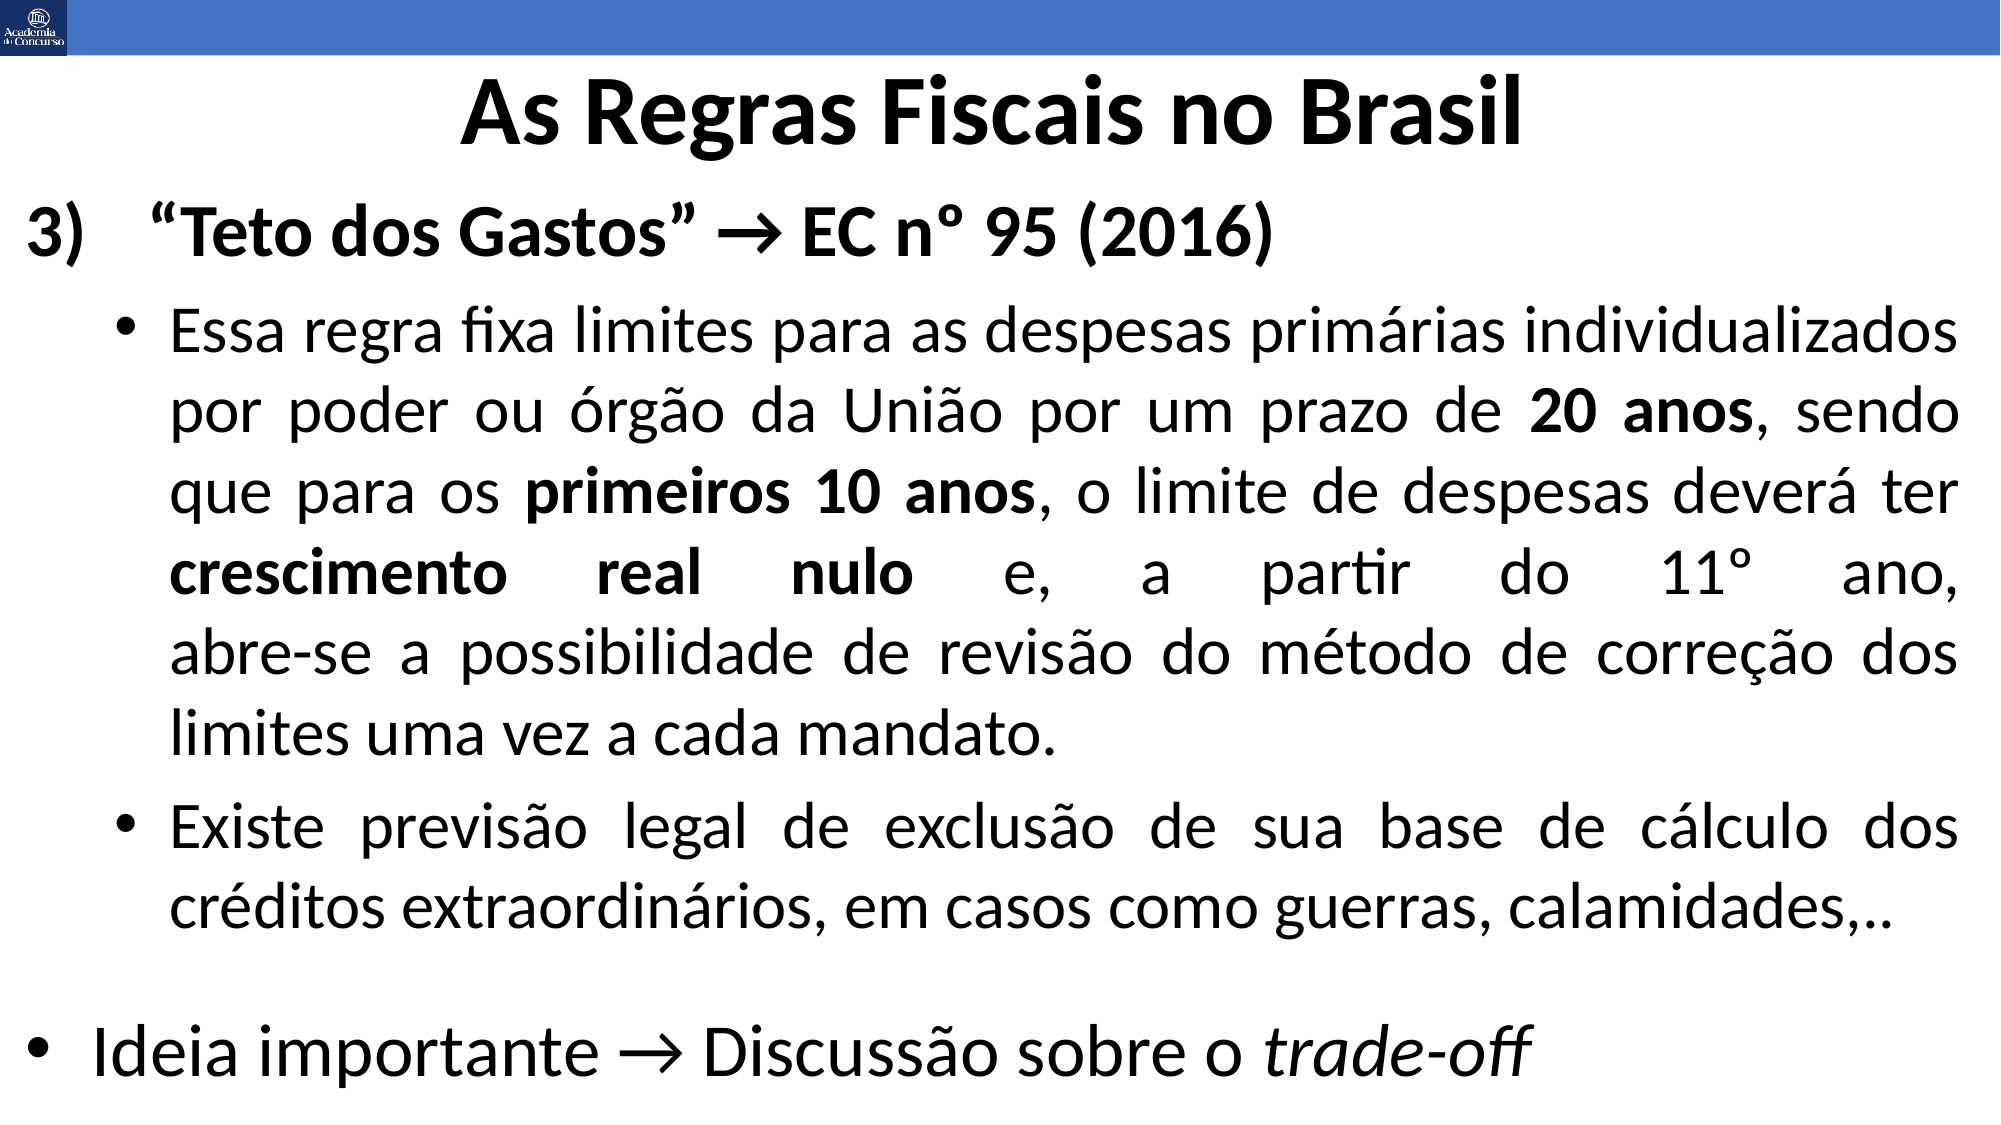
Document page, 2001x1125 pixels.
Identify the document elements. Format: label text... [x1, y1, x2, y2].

list “Teto dos Gastos” → EC nº 95 (2016) Essa regra fixa limites para as despesas primárias individualizados por poder ou órgão da União por um prazo de 20 anos, sendo que para os primeiros 10 anos, o limite de despesas deverá ter crescimento real nulo e, a partir do 11º ano, abre-se a possibilidade de revisão do método de correção dos limites uma vez a cada mandato. Existe previsão legal de exclusão de sua base de cálculo dos créditos extraordinários, em casos como guerras, calamidades,.. Ideia importante → Discussão sobre o trade-off [12, 174, 1975, 1063]
text_box As Regras Fiscais no Brasil [212, 37, 1775, 173]
picture [0, 0, 67, 56]
